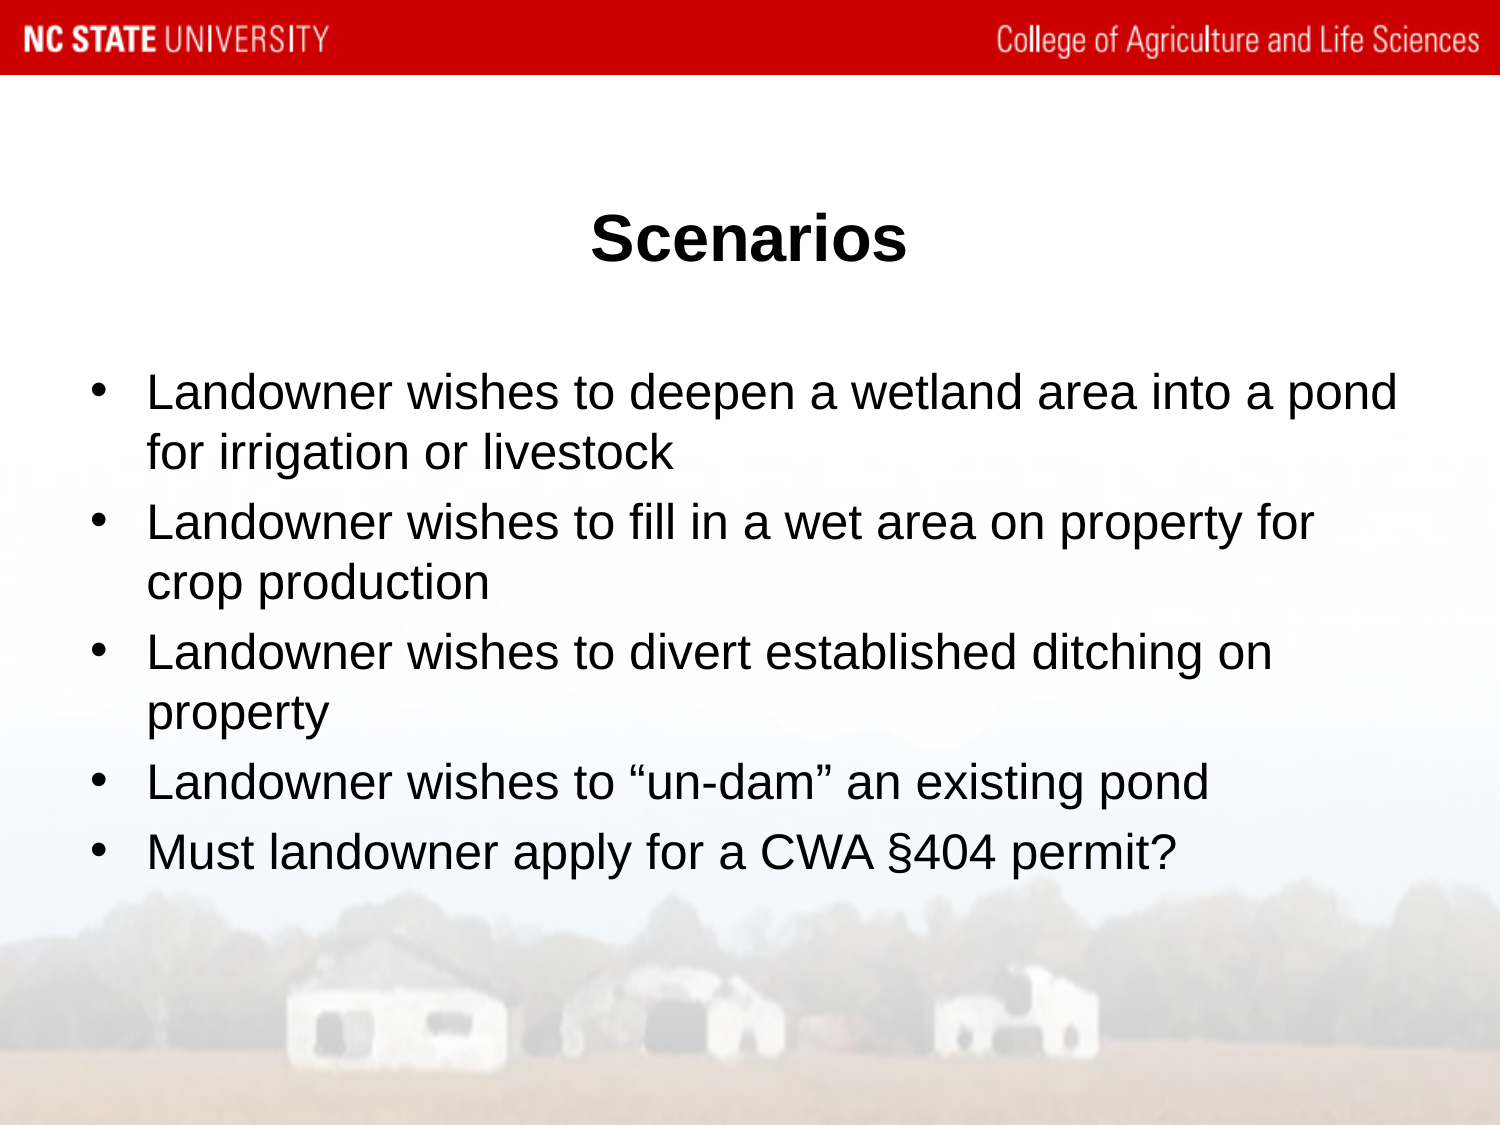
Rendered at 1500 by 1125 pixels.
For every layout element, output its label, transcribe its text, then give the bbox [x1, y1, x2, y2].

title Scenarios [75, 147, 1425, 323]
list Landowner wishes to deepen a wetland area into a pond for irrigation or livestock Landowner wishes to fill in a wet area on property for crop production Landowner wishes to divert established ditching on property Landowner wishes to “un-dam” an existing pond Must landowner apply for a CWA §404 permit? [75, 351, 1425, 1005]
